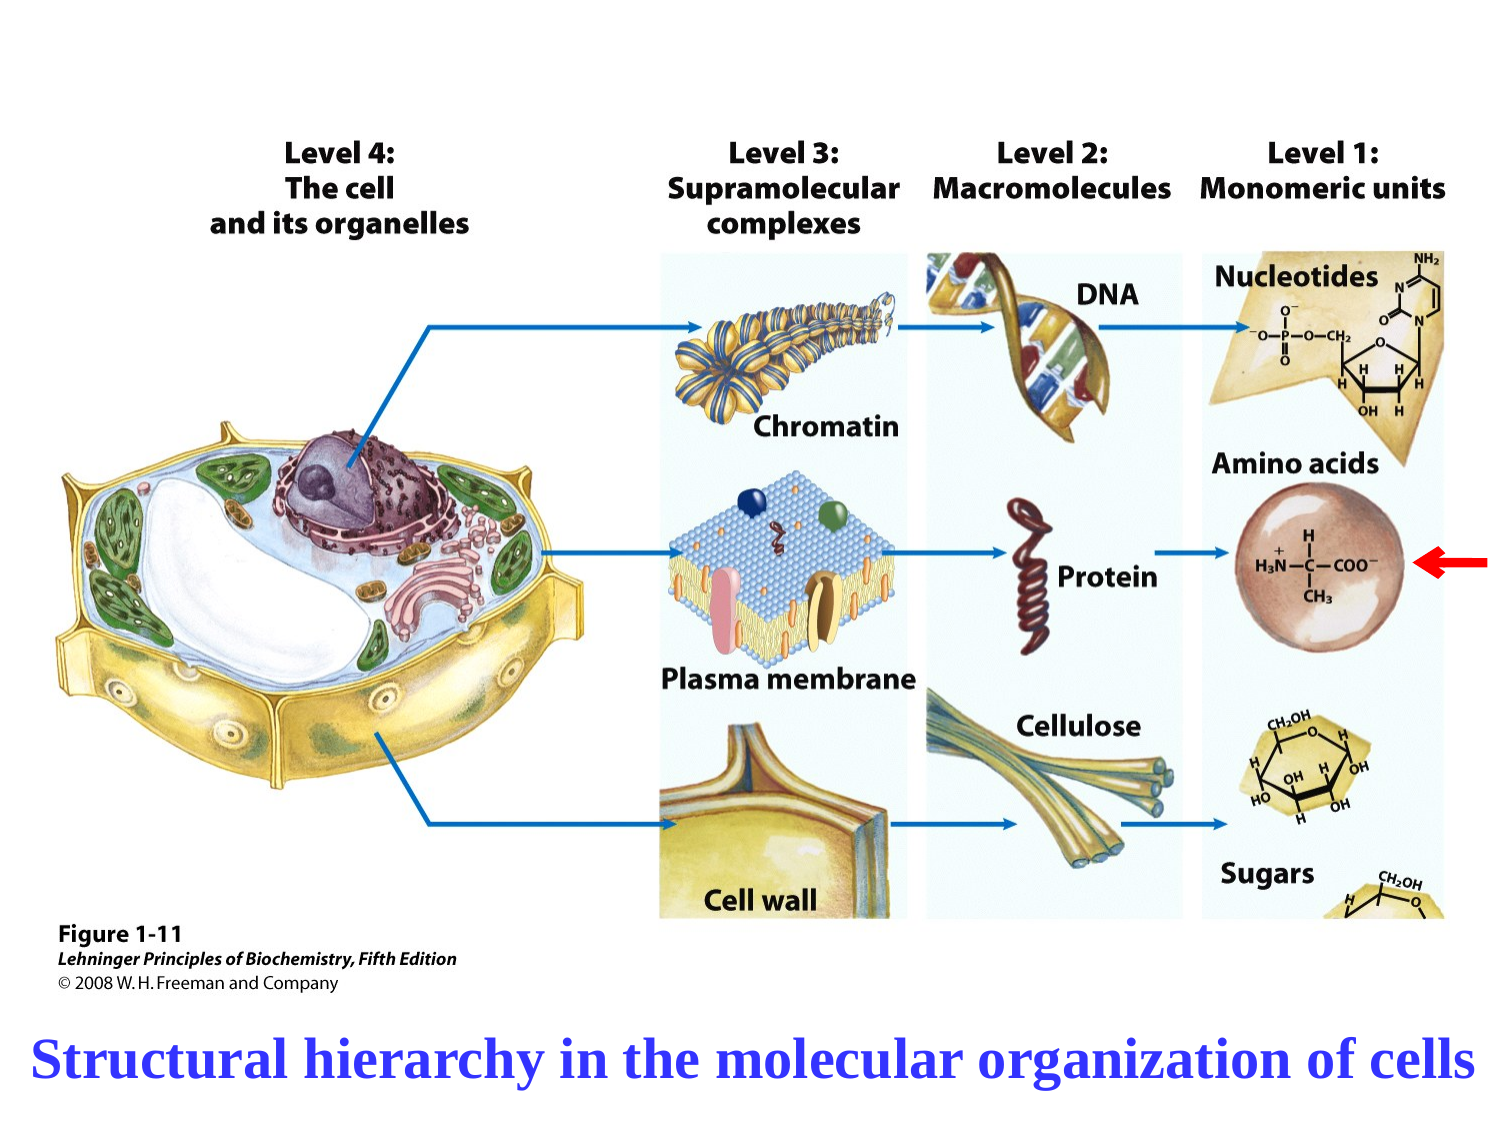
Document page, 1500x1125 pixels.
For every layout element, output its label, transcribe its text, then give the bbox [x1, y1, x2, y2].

picture [49, 131, 1450, 997]
text_box Structural hierarchy in the molecular organization of cells [15, 1012, 1493, 1098]
